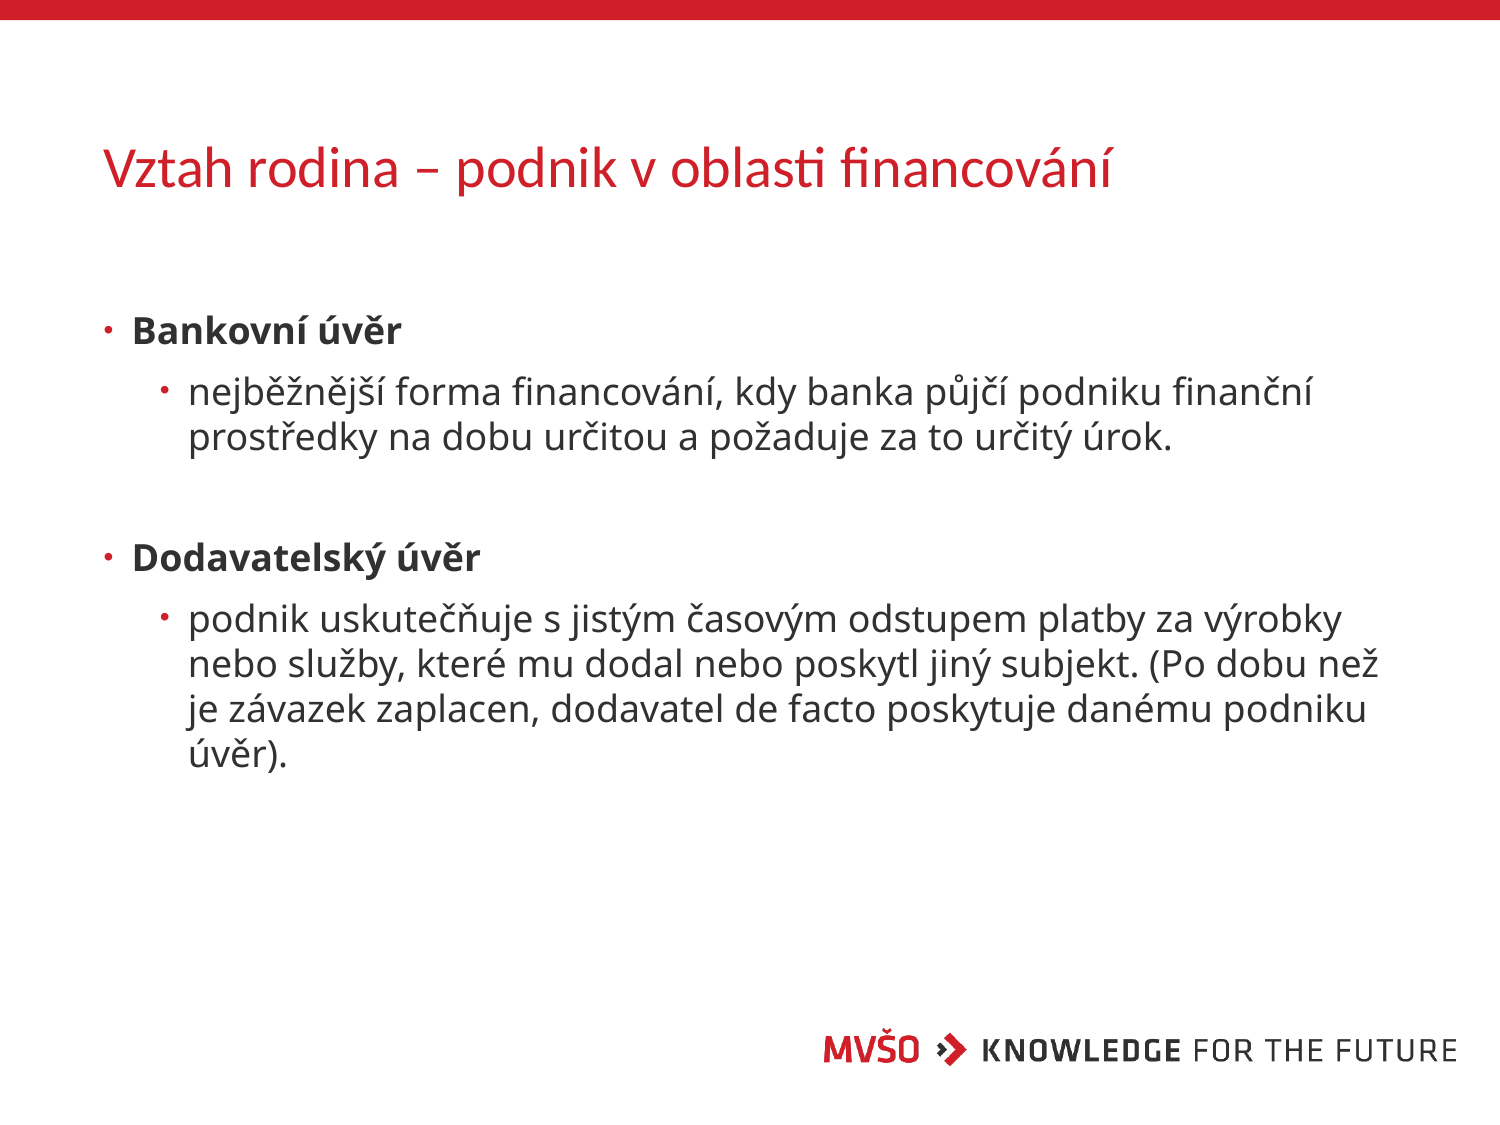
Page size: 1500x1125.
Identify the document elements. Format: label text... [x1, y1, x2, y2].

title Vztah rodina – podnik v oblasti financování [88, 59, 1412, 278]
picture [824, 1028, 1456, 1066]
list Bankovní úvěr nejběžnější forma financování, kdy banka půjčí podniku finanční prostředky na dobu určitou a požaduje za to určitý úrok. Dodavatelský úvěr podnik uskutečňuje s jistým časovým odstupem platby za výrobky nebo služby, které mu dodal nebo poskytl jiný subjekt. (Po dobu než je závazek zaplacen, dodavatel de facto poskytuje danému podniku úvěr). [88, 299, 1412, 969]
